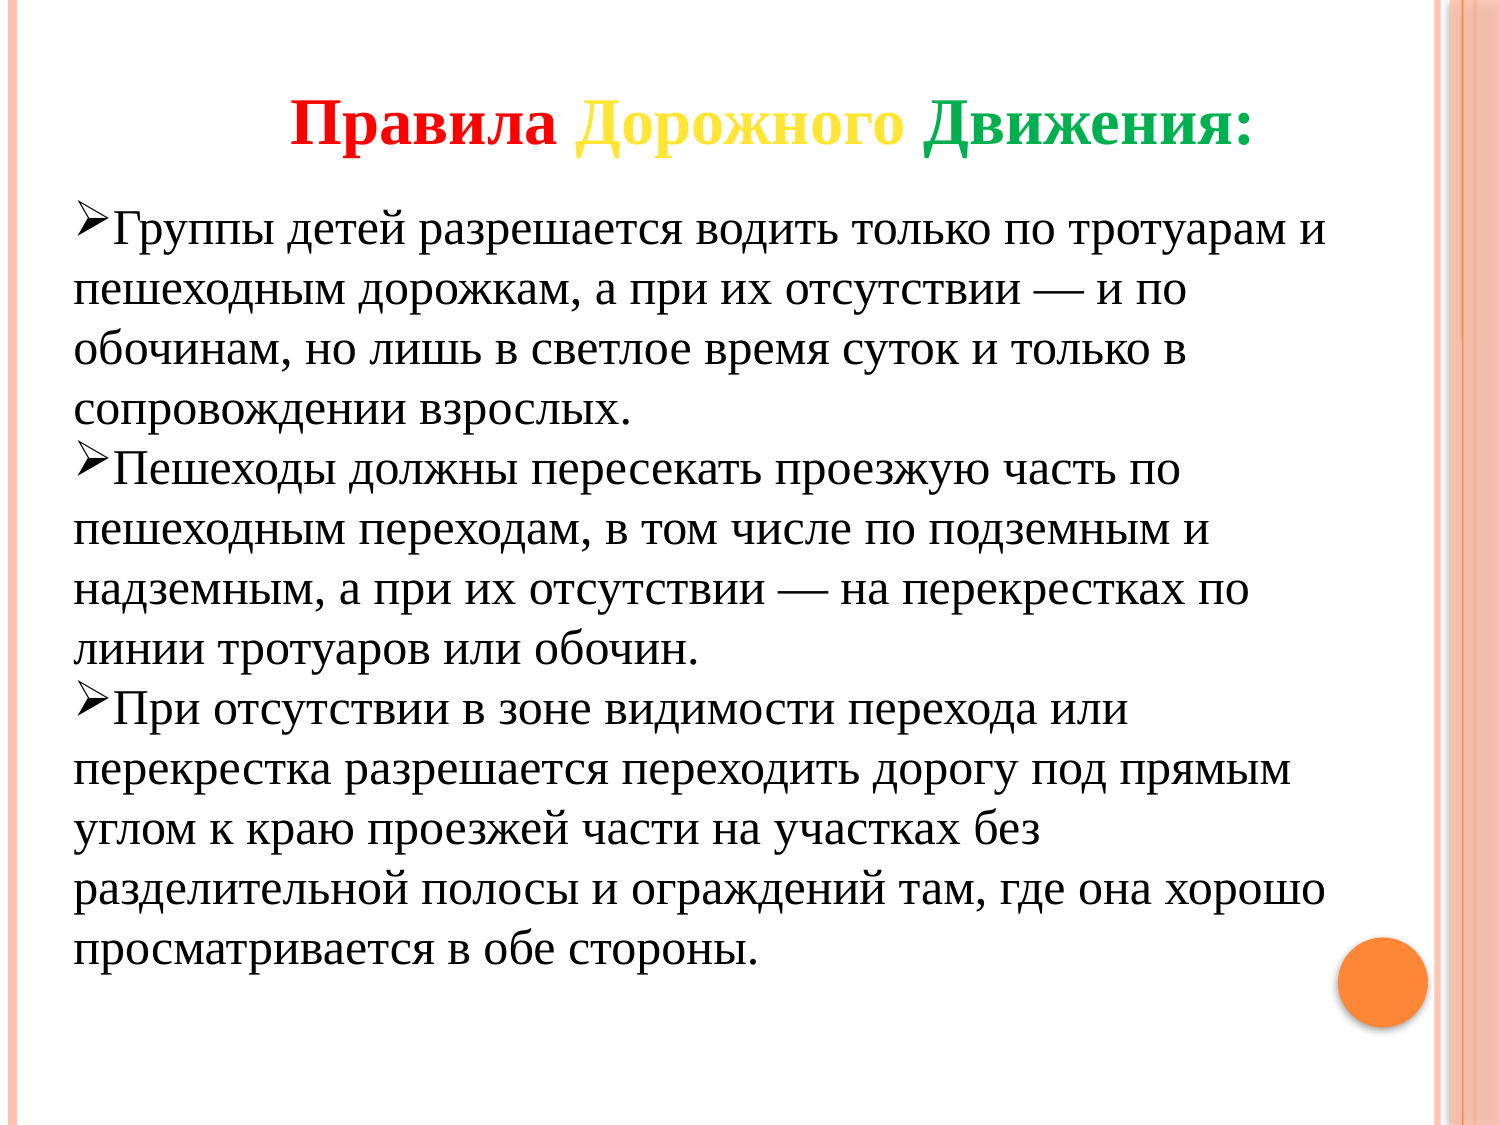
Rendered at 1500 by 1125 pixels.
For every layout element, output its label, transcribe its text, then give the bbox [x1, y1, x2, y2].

text_box Группы детей разрешается водить только по тротуарам и пешеходным дорожкам, а при их отсутствии — и по обочинам, но лишь в светлое время суток и только в сопровождении взрослых. Пешеходы должны пересекать проезжую часть по пешеходным переходам, в том числе по подземным и надземным, а при их отсутствии — на перекрестках по линии тротуаров или обочин. При отсутствии в зоне видимости перехода или перекрестка разрешается переходить дорогу под прямым углом к краю проезжей части на участках без разделительной полосы и ограждений там, где она хорошо просматривается в обе стороны. [58, 187, 1348, 983]
text_box Правила Дорожного Движения: [234, 70, 1313, 165]
